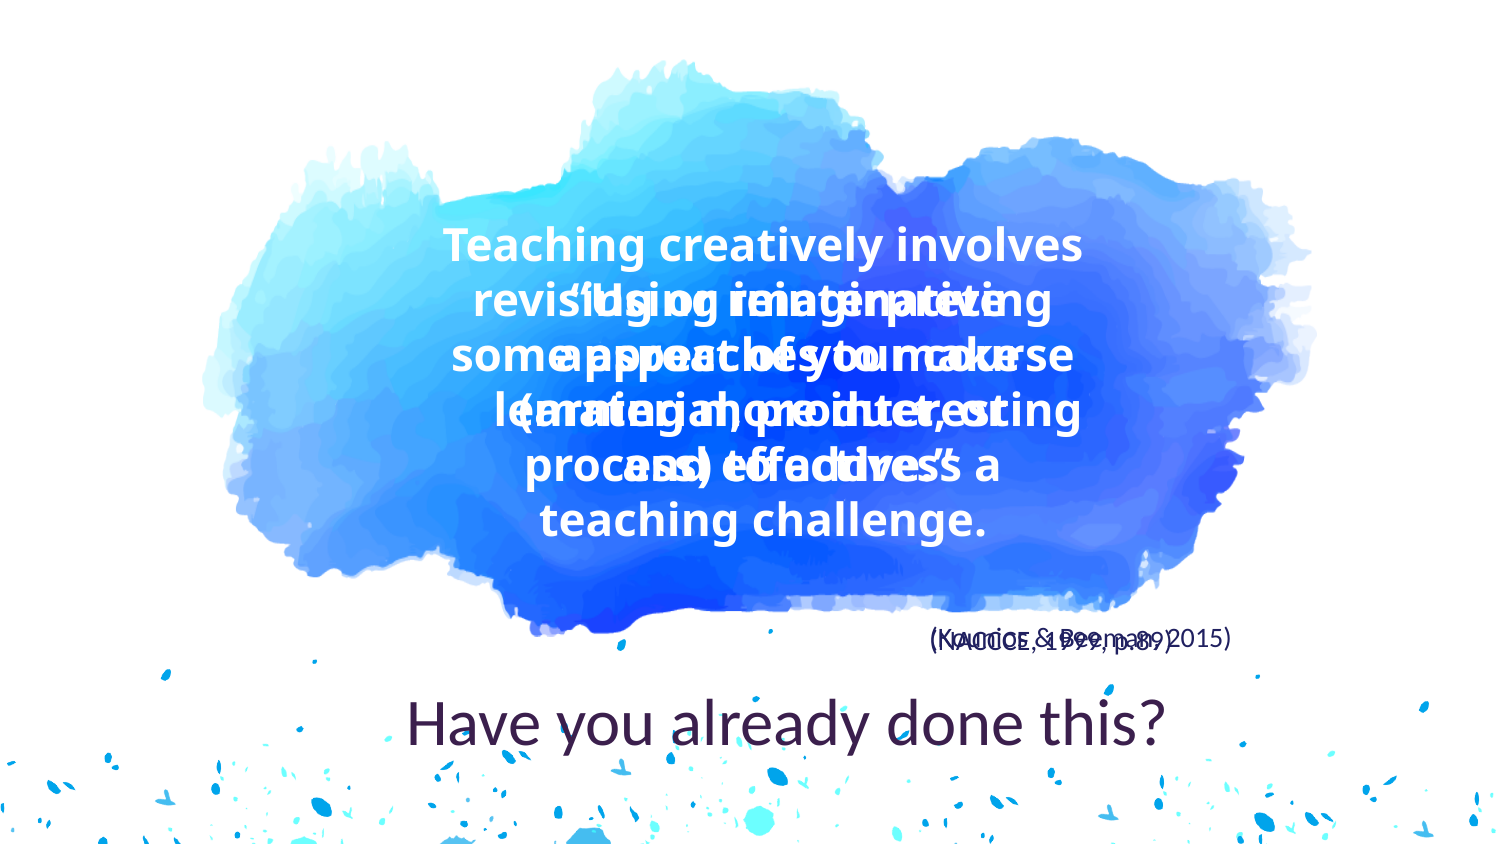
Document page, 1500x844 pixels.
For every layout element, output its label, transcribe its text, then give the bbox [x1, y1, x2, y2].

picture [0, 59, 1500, 844]
text_box (NACCCE, 1999, p.89) [914, 637, 1282, 664]
text_box Have you already done this? [344, 671, 1232, 766]
